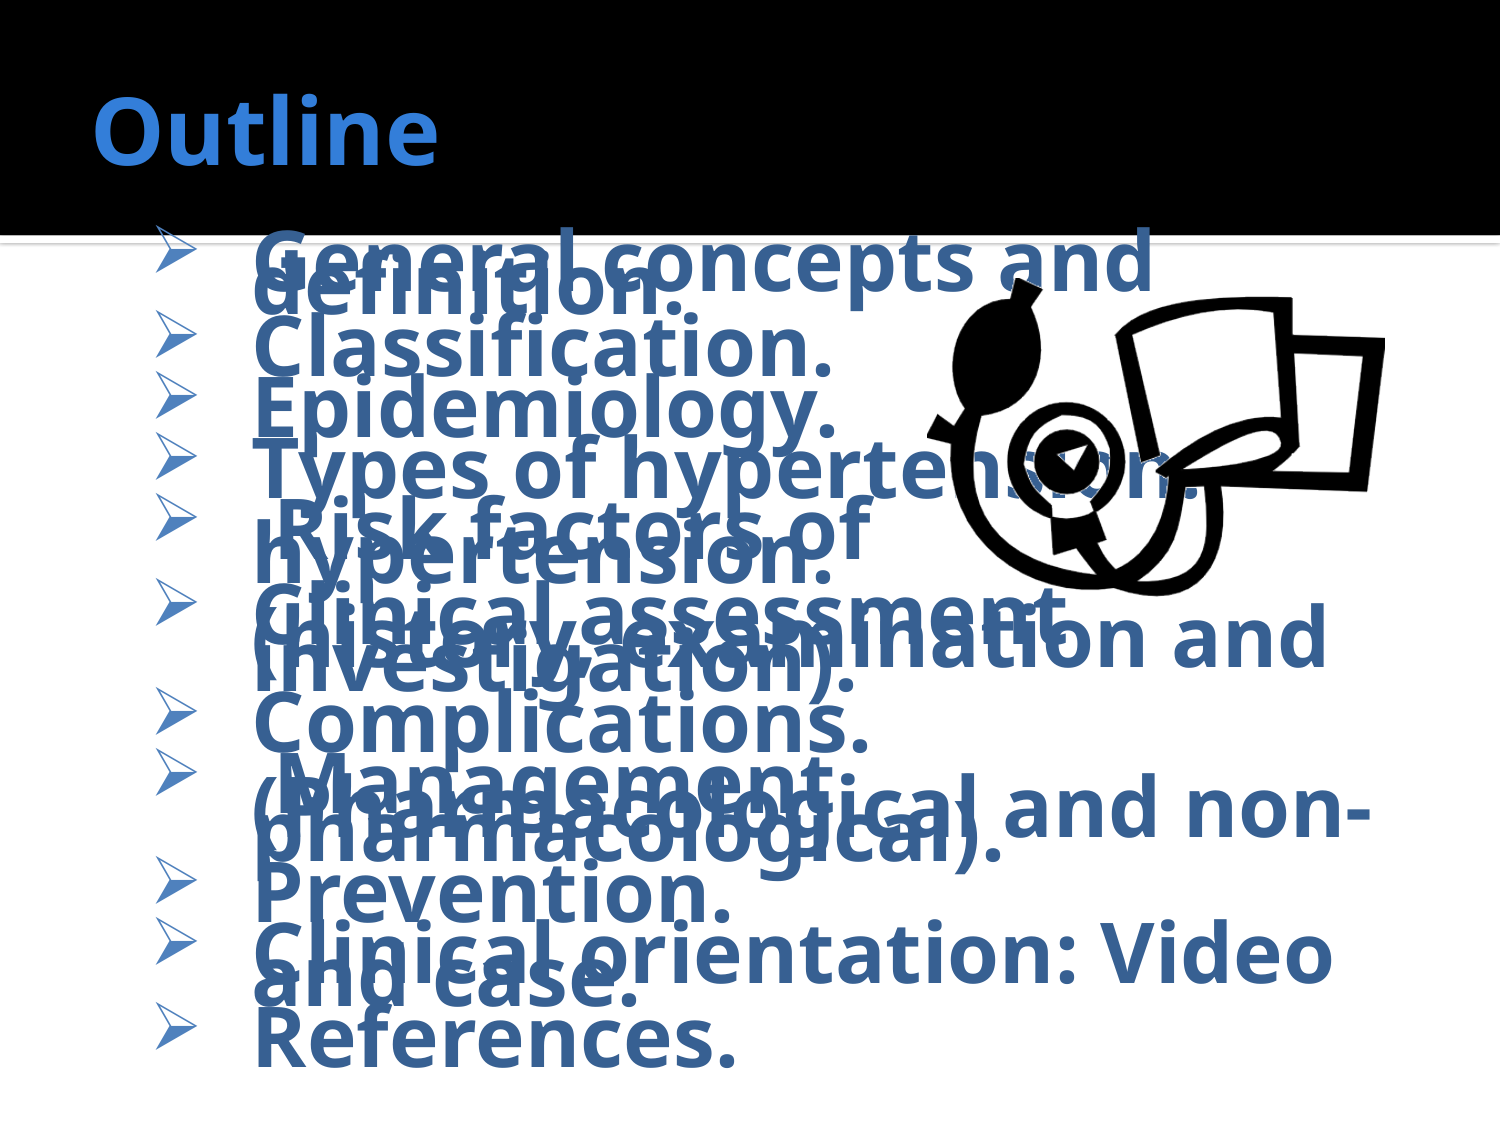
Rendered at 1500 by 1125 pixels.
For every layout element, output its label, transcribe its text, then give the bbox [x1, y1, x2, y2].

picture [927, 278, 1385, 618]
list General concepts and definition. Classification. Epidemiology. Types of hypertension. Risk factors of hypertension. Clinical assessment (history, examination and investigation). Complications. Management (Pharmacological and non-pharmacological). Prevention. Clinical orientation: Video and case. References. [105, 269, 1395, 1097]
title Outline [75, 25, 1425, 231]
